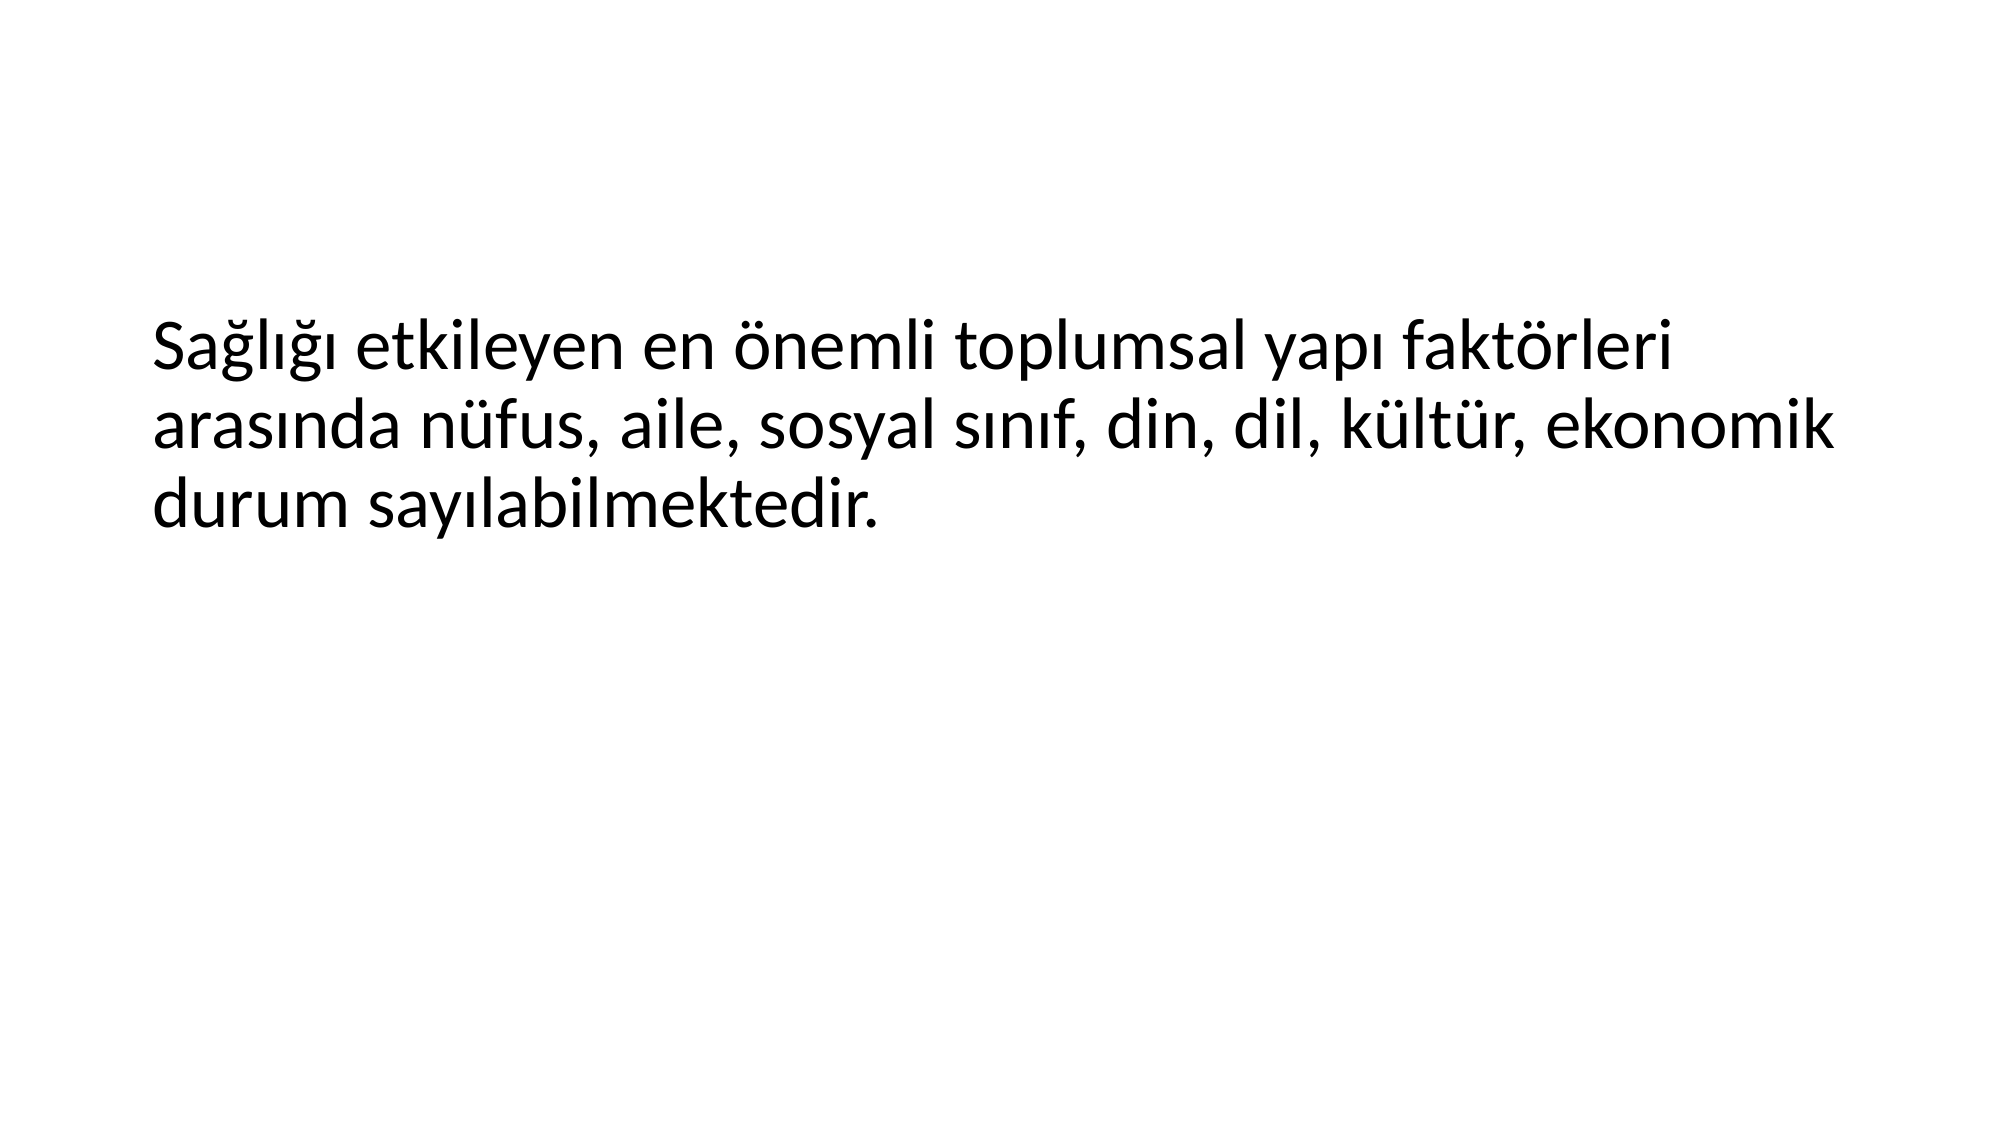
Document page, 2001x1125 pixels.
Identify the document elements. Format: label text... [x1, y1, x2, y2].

list Sağlığı etkileyen en önemli toplumsal yapı faktörleri arasında nüfus, aile, sosyal sınıf, din, dil, kültür, ekonomik durum sayılabilmektedir. [137, 299, 1863, 1014]
